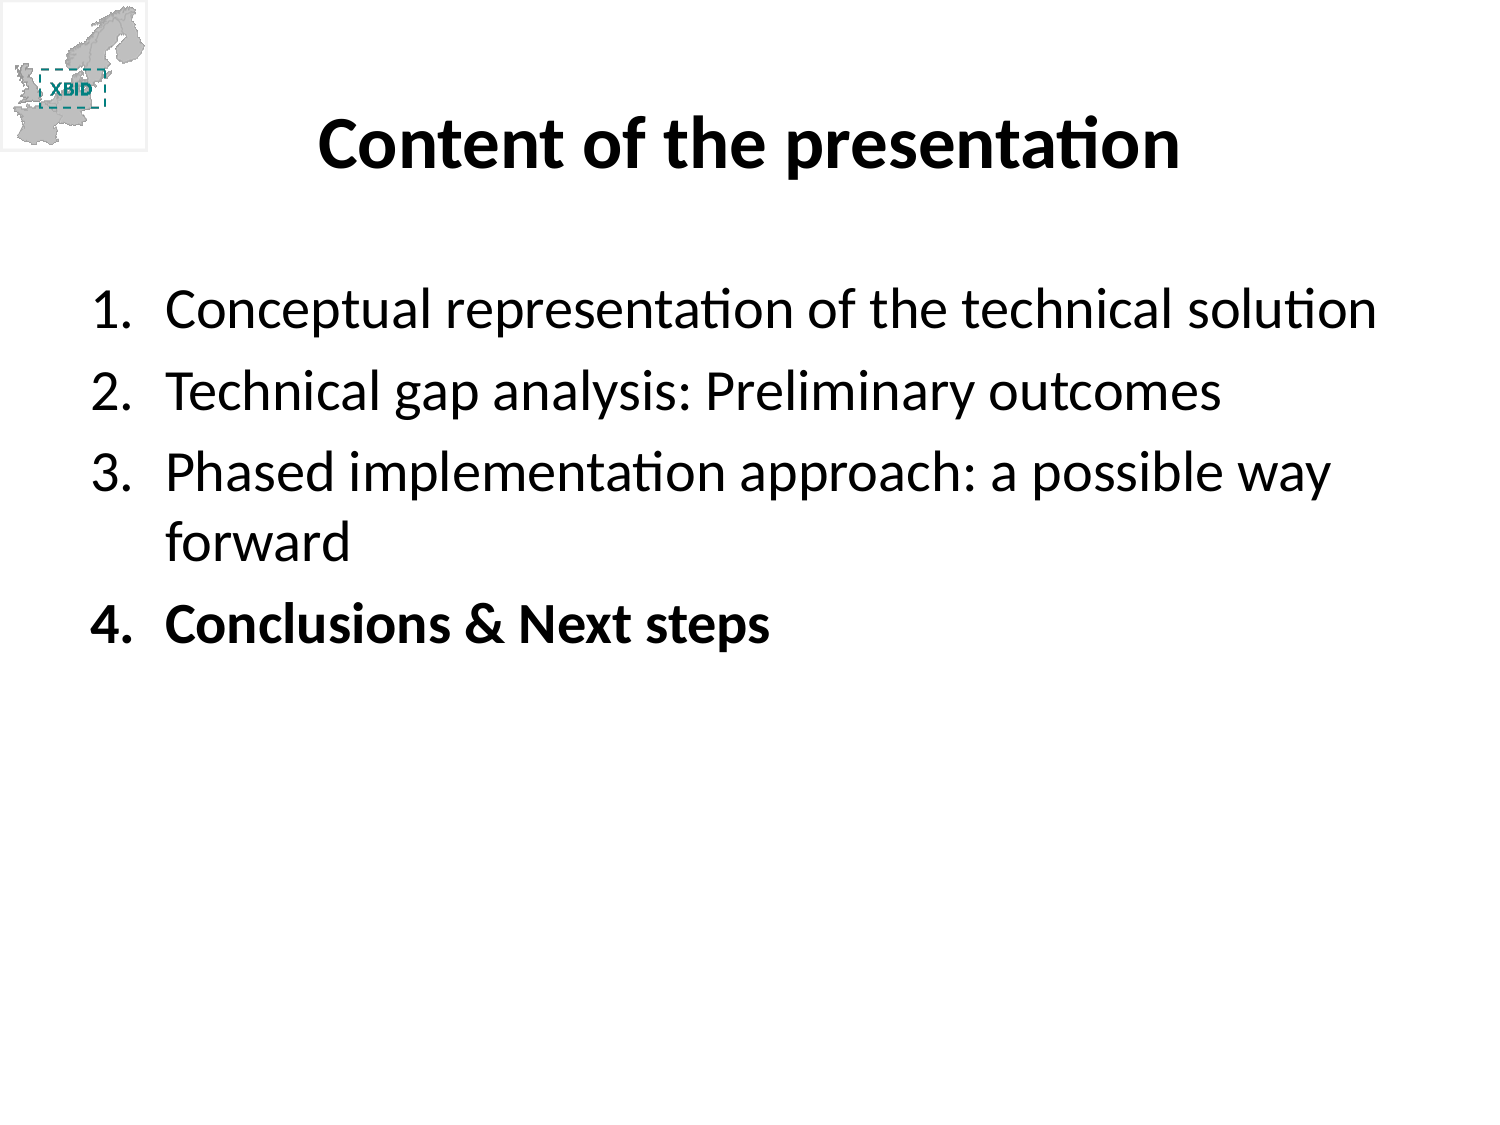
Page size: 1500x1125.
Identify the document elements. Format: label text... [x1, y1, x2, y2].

picture [0, 0, 148, 152]
title Content of the presentation [75, 45, 1425, 233]
list Conceptual representation of the technical solution Technical gap analysis: Preliminary outcomes Phased implementation approach: a possible way forward Conclusions & Next steps [75, 262, 1425, 1005]
